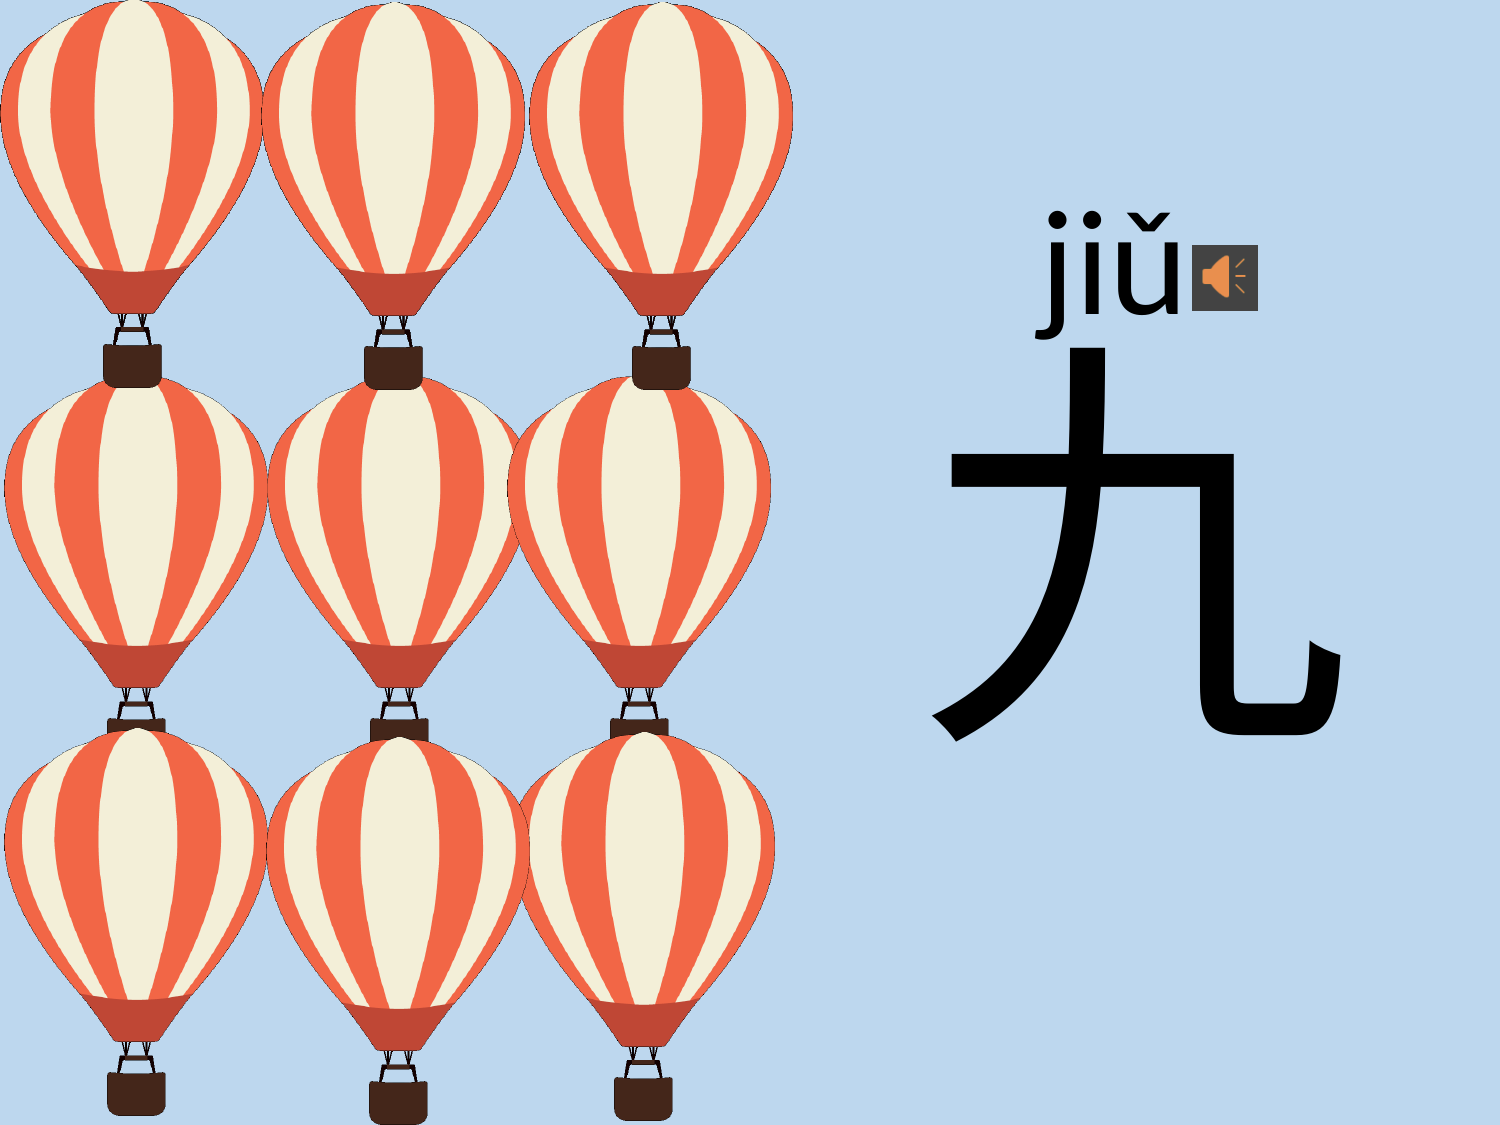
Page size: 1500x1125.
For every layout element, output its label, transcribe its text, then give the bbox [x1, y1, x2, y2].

text_box 九 [771, 267, 1500, 802]
picture [1190, 244, 1259, 312]
picture [0, 0, 793, 1125]
text_box jiǔ​​​​​​​​​ [983, 157, 1246, 352]
